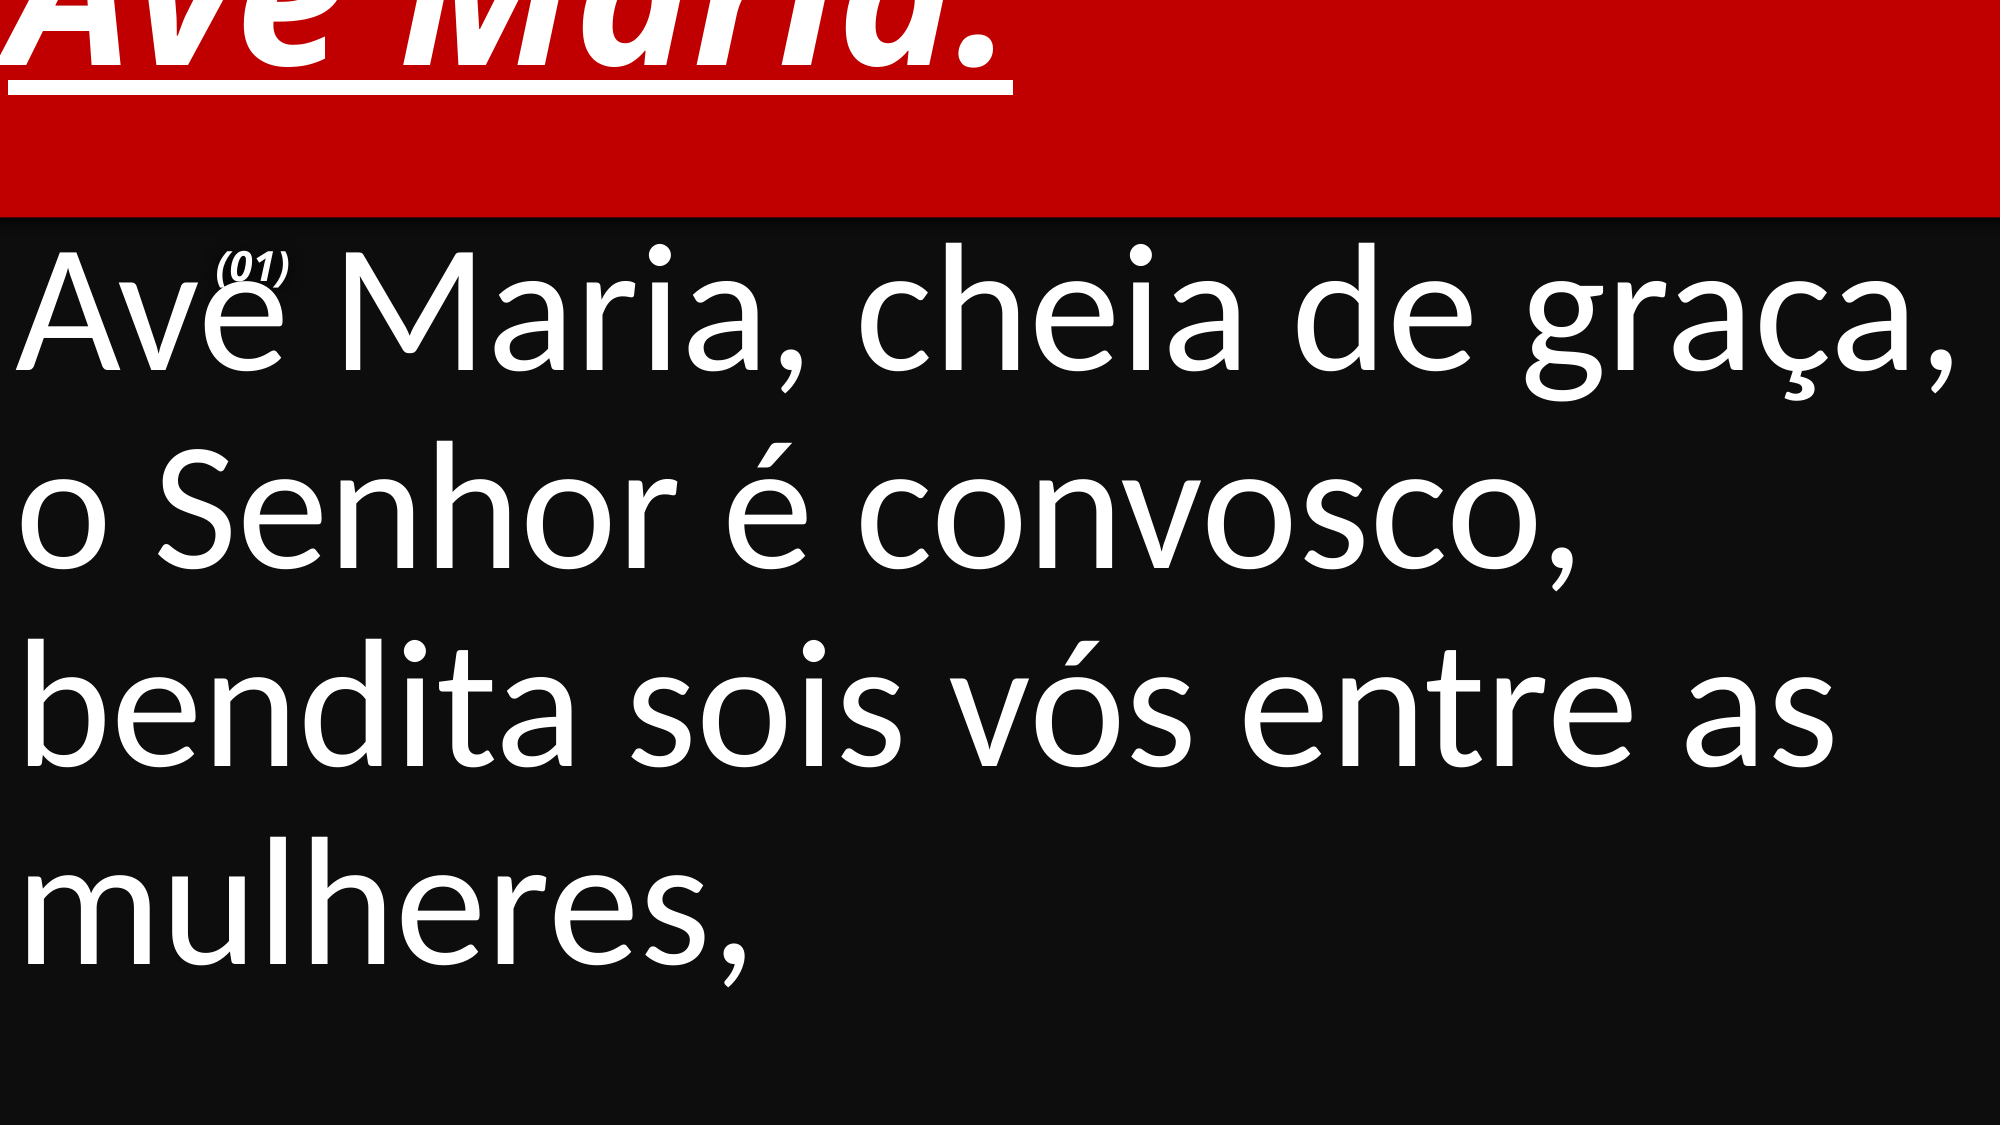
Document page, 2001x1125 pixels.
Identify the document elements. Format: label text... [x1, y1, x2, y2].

list Ave Maria, cheia de graça, o Senhor é convosco, bendita sois vós entre as mulheres, [0, 204, 2000, 1125]
title Ave Maria: (01) [0, 0, 2000, 204]
